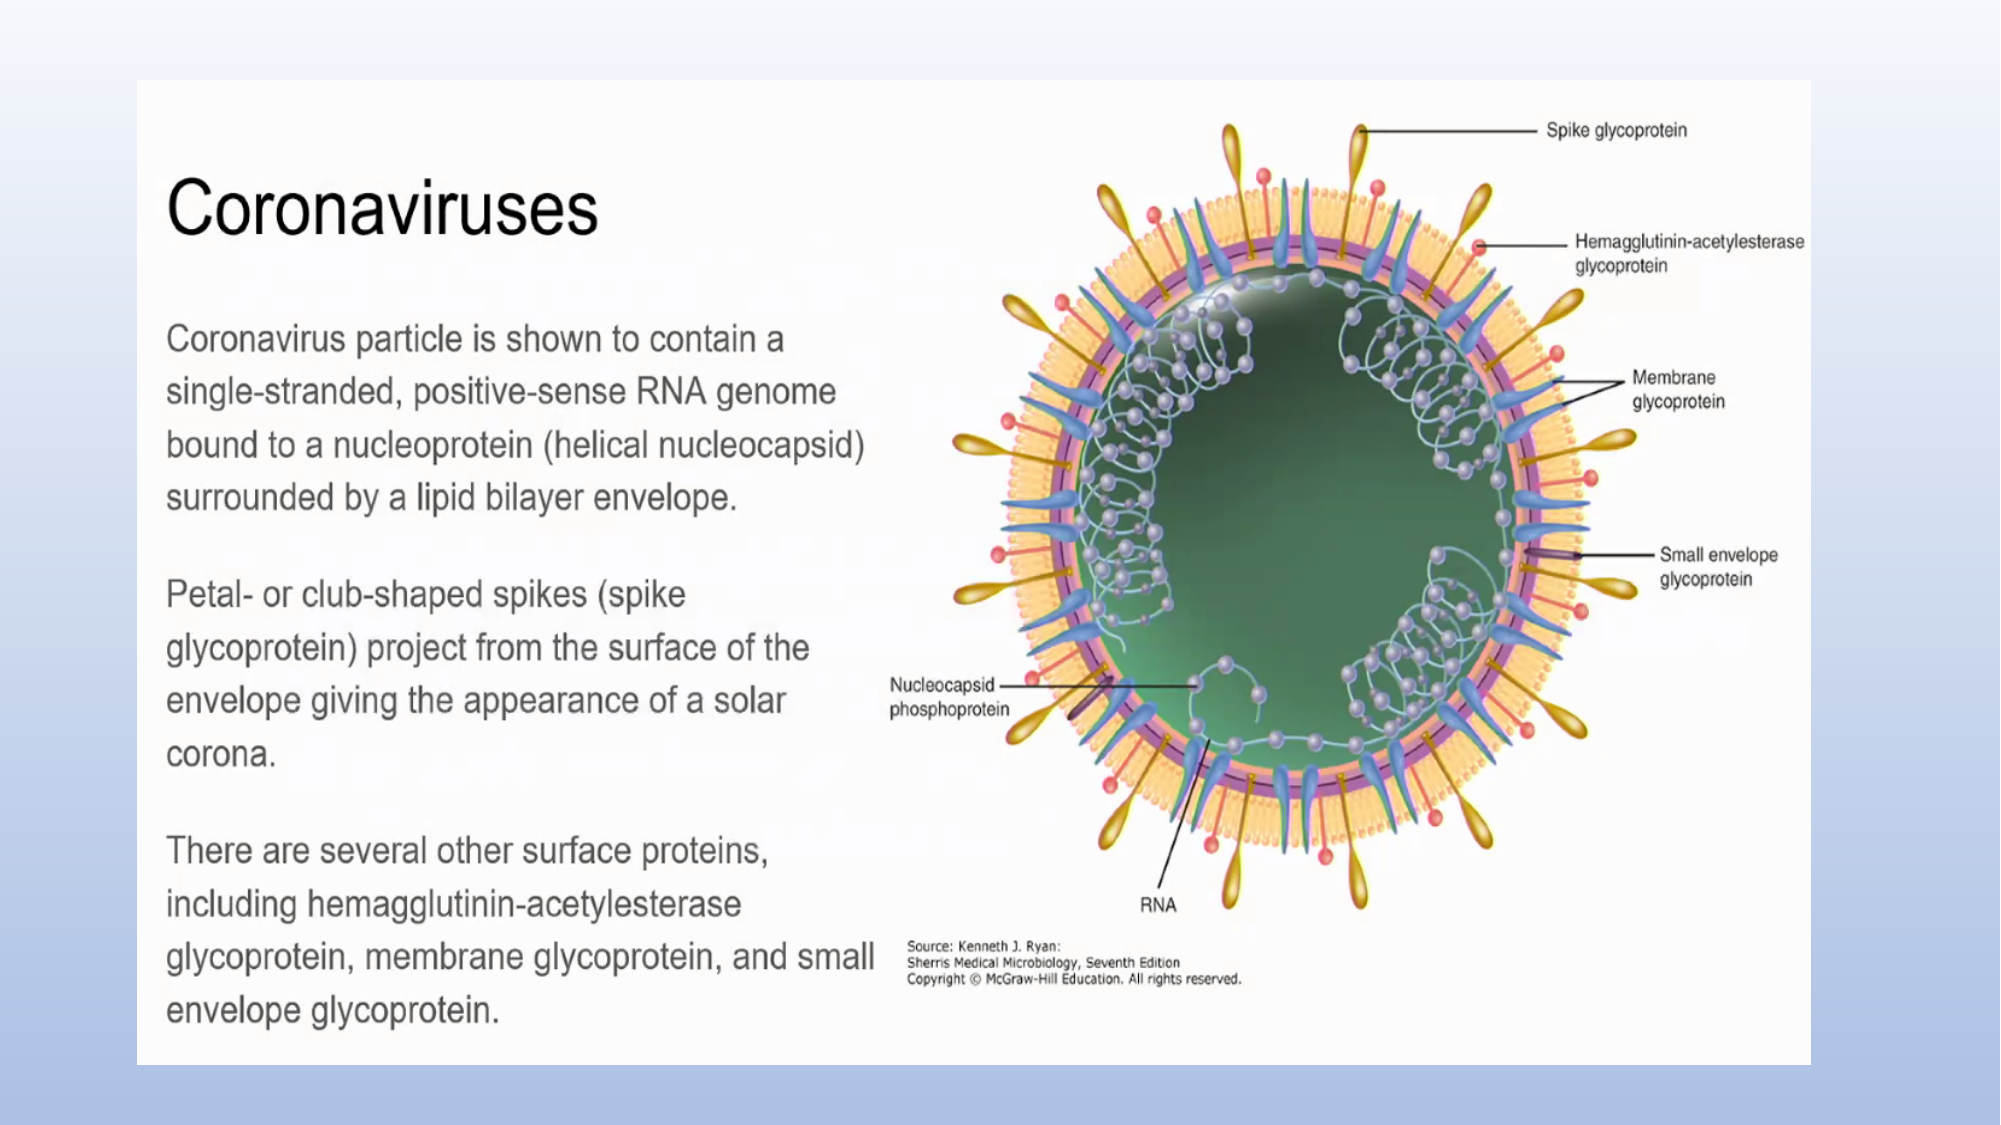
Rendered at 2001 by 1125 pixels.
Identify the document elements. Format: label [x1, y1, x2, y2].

picture [137, 80, 1811, 1066]
